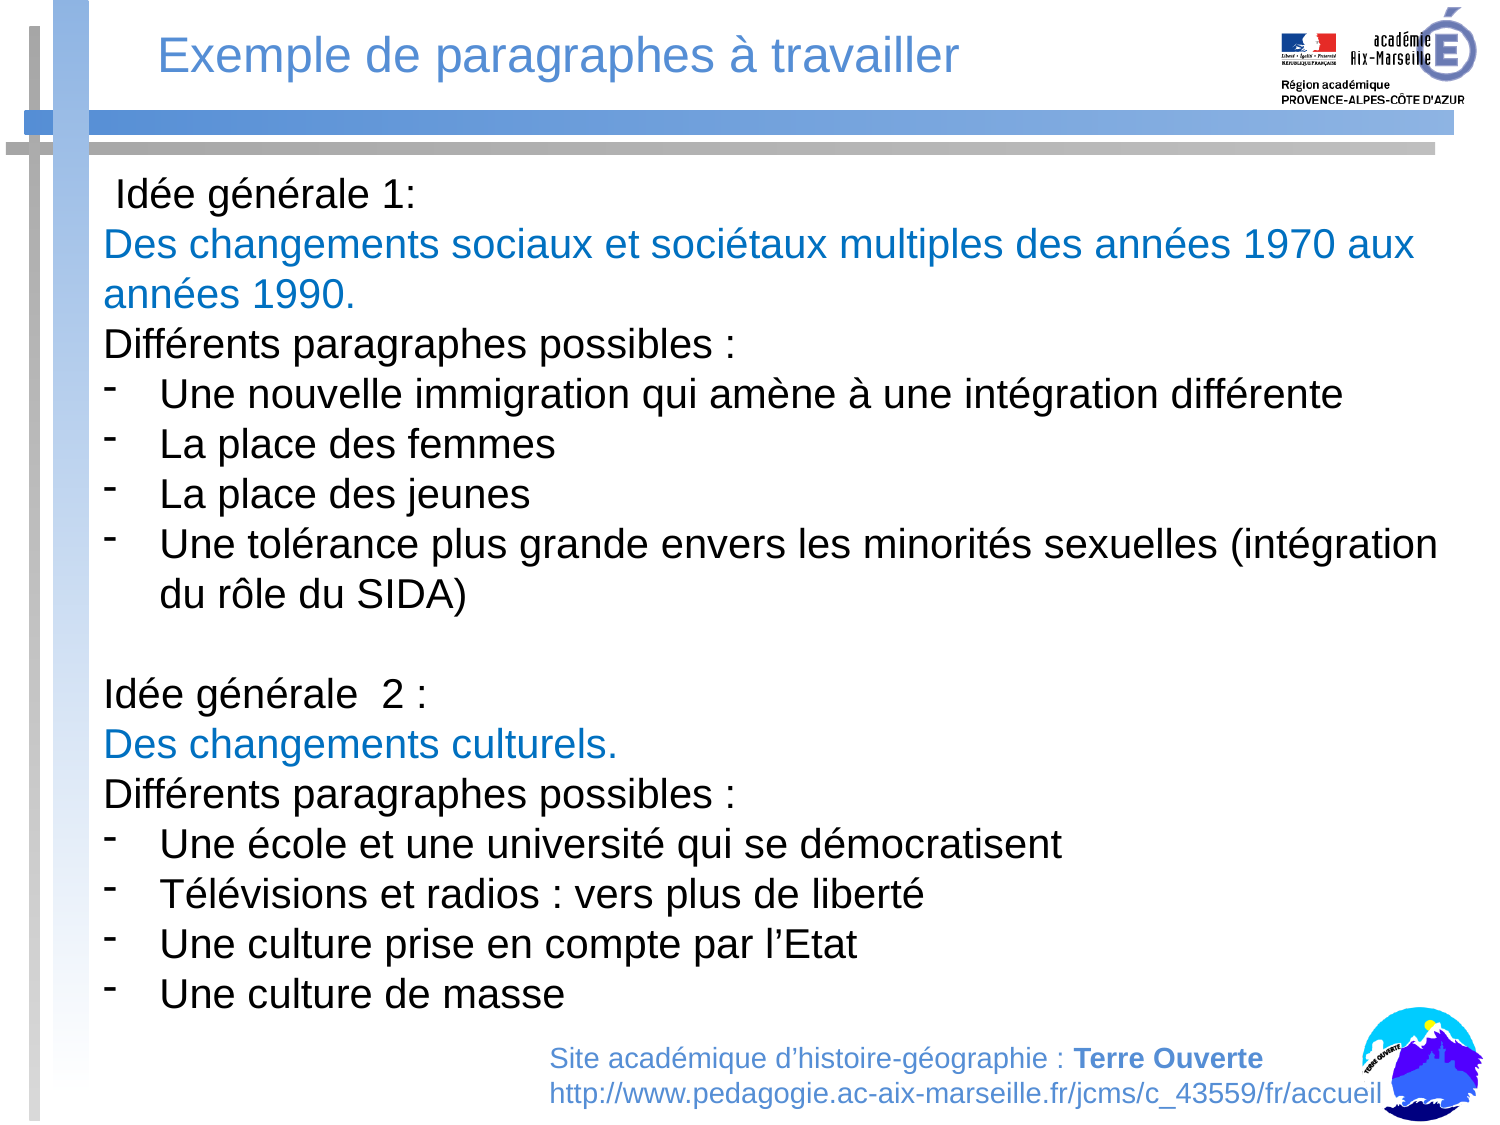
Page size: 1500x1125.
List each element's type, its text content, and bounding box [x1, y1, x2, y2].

text_box Idée générale 1: Des changements sociaux et sociétaux multiples des années 1970 aux années 1990. Différents paragraphes possibles : Une nouvelle immigration qui amène à une intégration différente La place des femmes La place des jeunes Une tolérance plus grande envers les minorités sexuelles (intégration du rôle du SIDA) Idée générale 2 : Des changements culturels. Différents paragraphes possibles : Une école et une université qui se démocratisent Télévisions et radios : vers plus de liberté Une culture prise en compte par l’Etat Une culture de masse [88, 159, 1484, 1025]
text_box [23, 109, 51, 137]
text_box [51, 0, 91, 1096]
picture [1269, 0, 1484, 114]
text_box [4, 140, 27, 156]
text_box [91, 140, 1437, 156]
picture [1360, 1006, 1484, 1122]
text_box Site académique d’histoire-géographie : Terre Ouverte http://www.pedagogie.ac-aix-marseille.fr/jcms/c_43559/fr/accueil [534, 1031, 1355, 1117]
text_box [91, 109, 1456, 137]
text_box [27, 137, 42, 1122]
text_box Exemple de paragraphes à travailler [142, 14, 976, 90]
text_box [27, 24, 42, 109]
text_box [42, 140, 51, 156]
